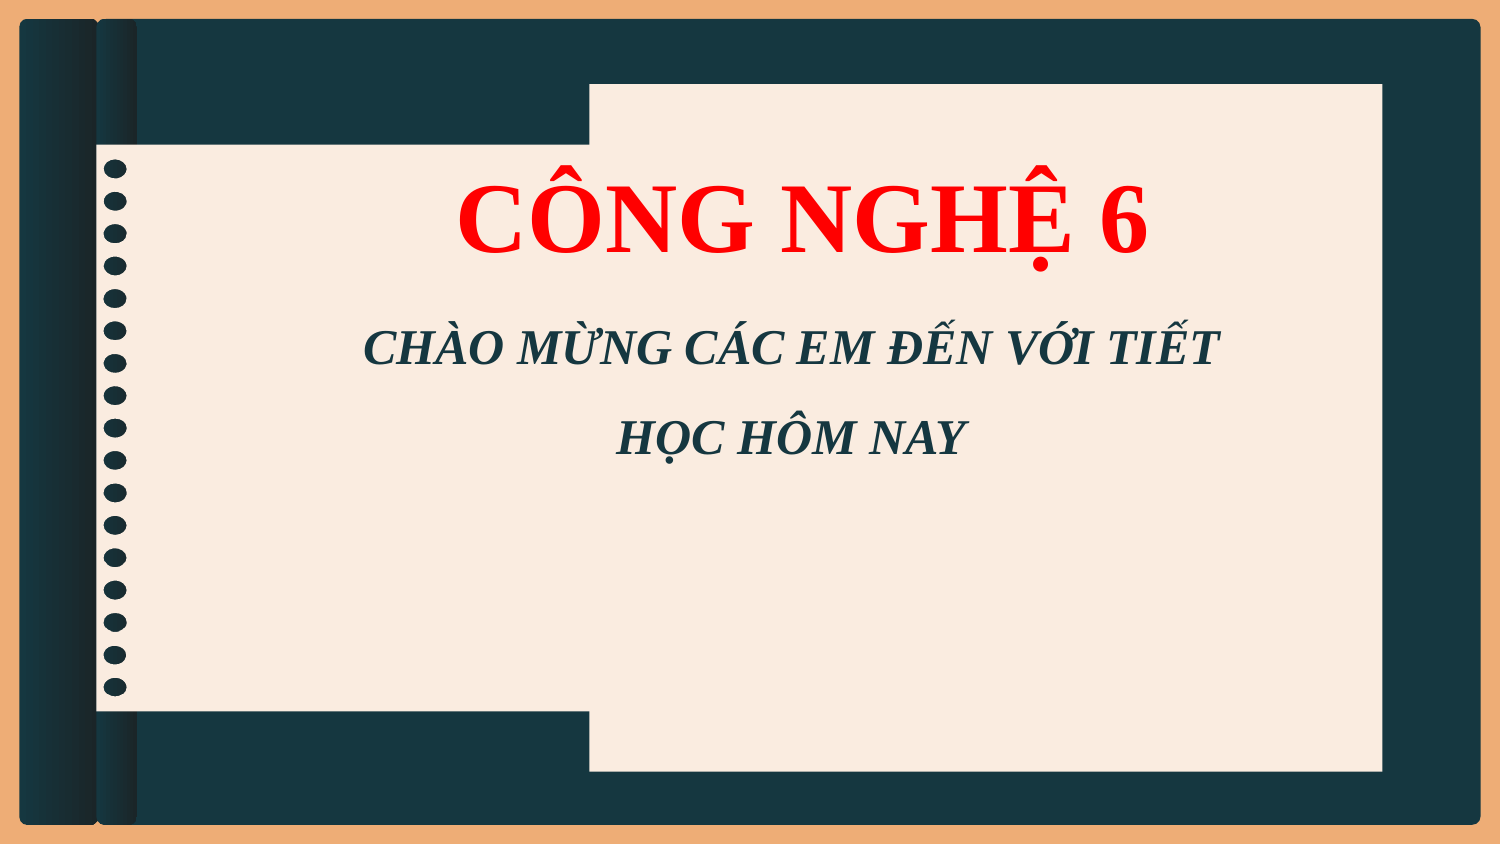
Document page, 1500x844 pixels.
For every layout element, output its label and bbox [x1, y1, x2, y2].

text_box [193, 83, 1383, 772]
